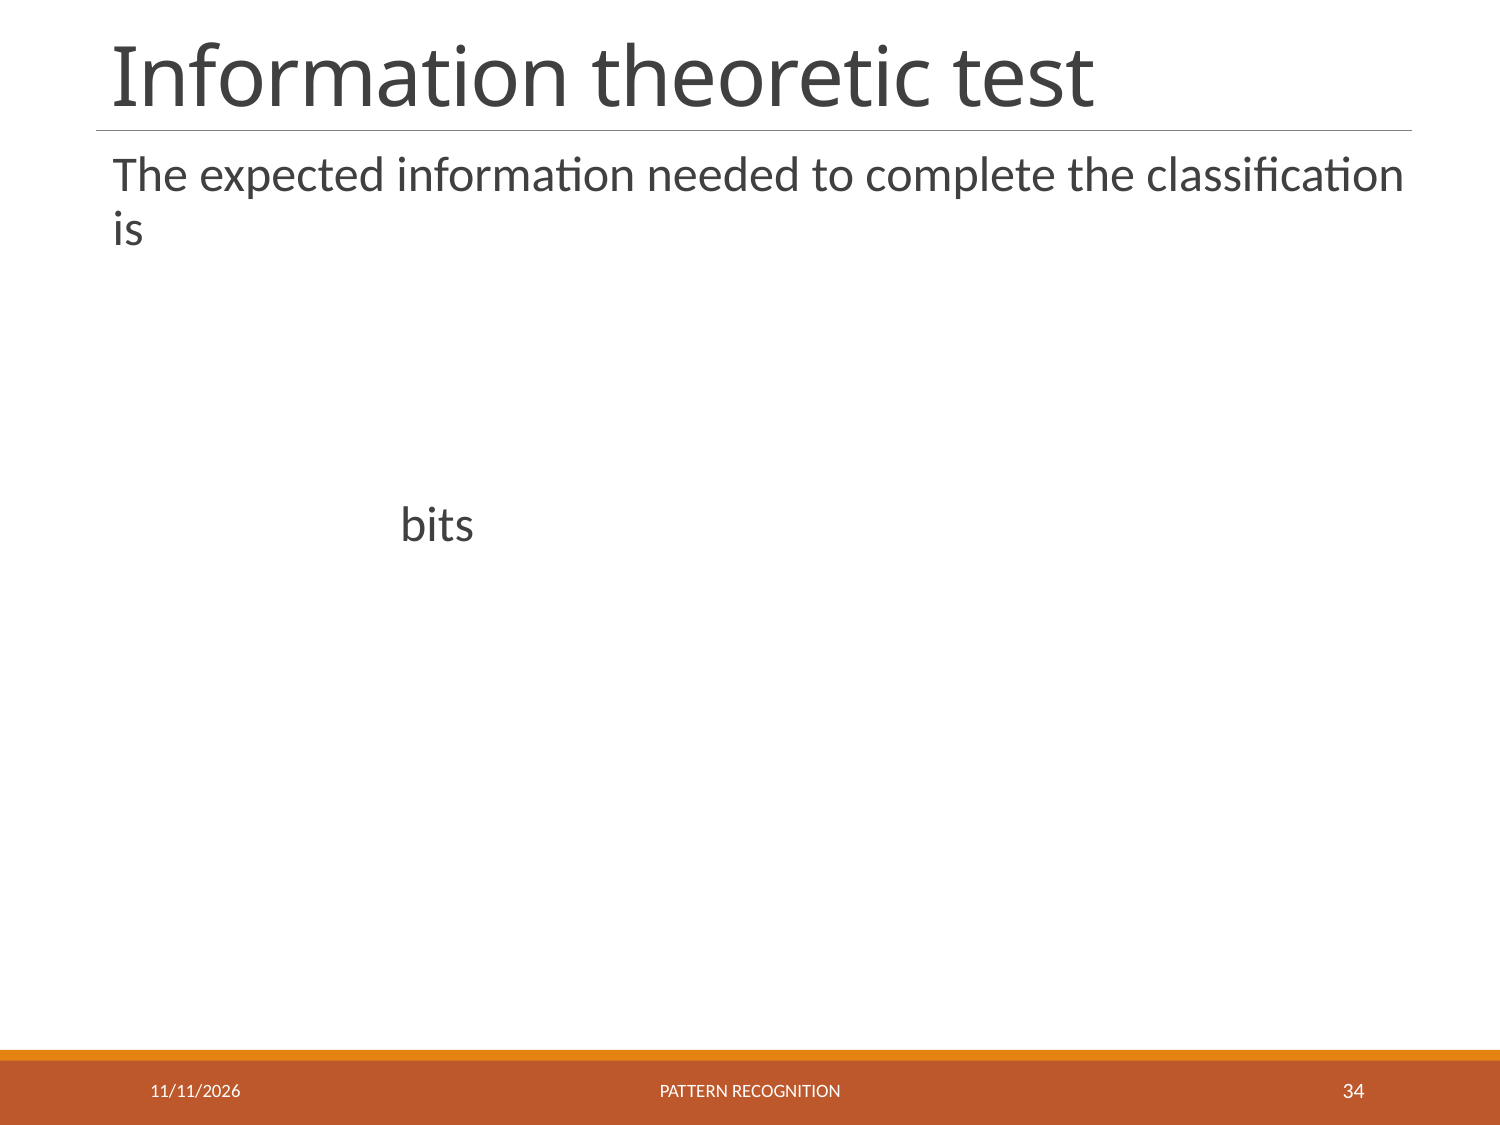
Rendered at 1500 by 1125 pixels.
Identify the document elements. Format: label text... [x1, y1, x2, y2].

footer Pattern recognition [453, 1059, 1047, 1120]
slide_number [135, 1059, 440, 1120]
slide_number 34 [1218, 1059, 1380, 1120]
title Information theoretic test [96, 19, 1413, 131]
